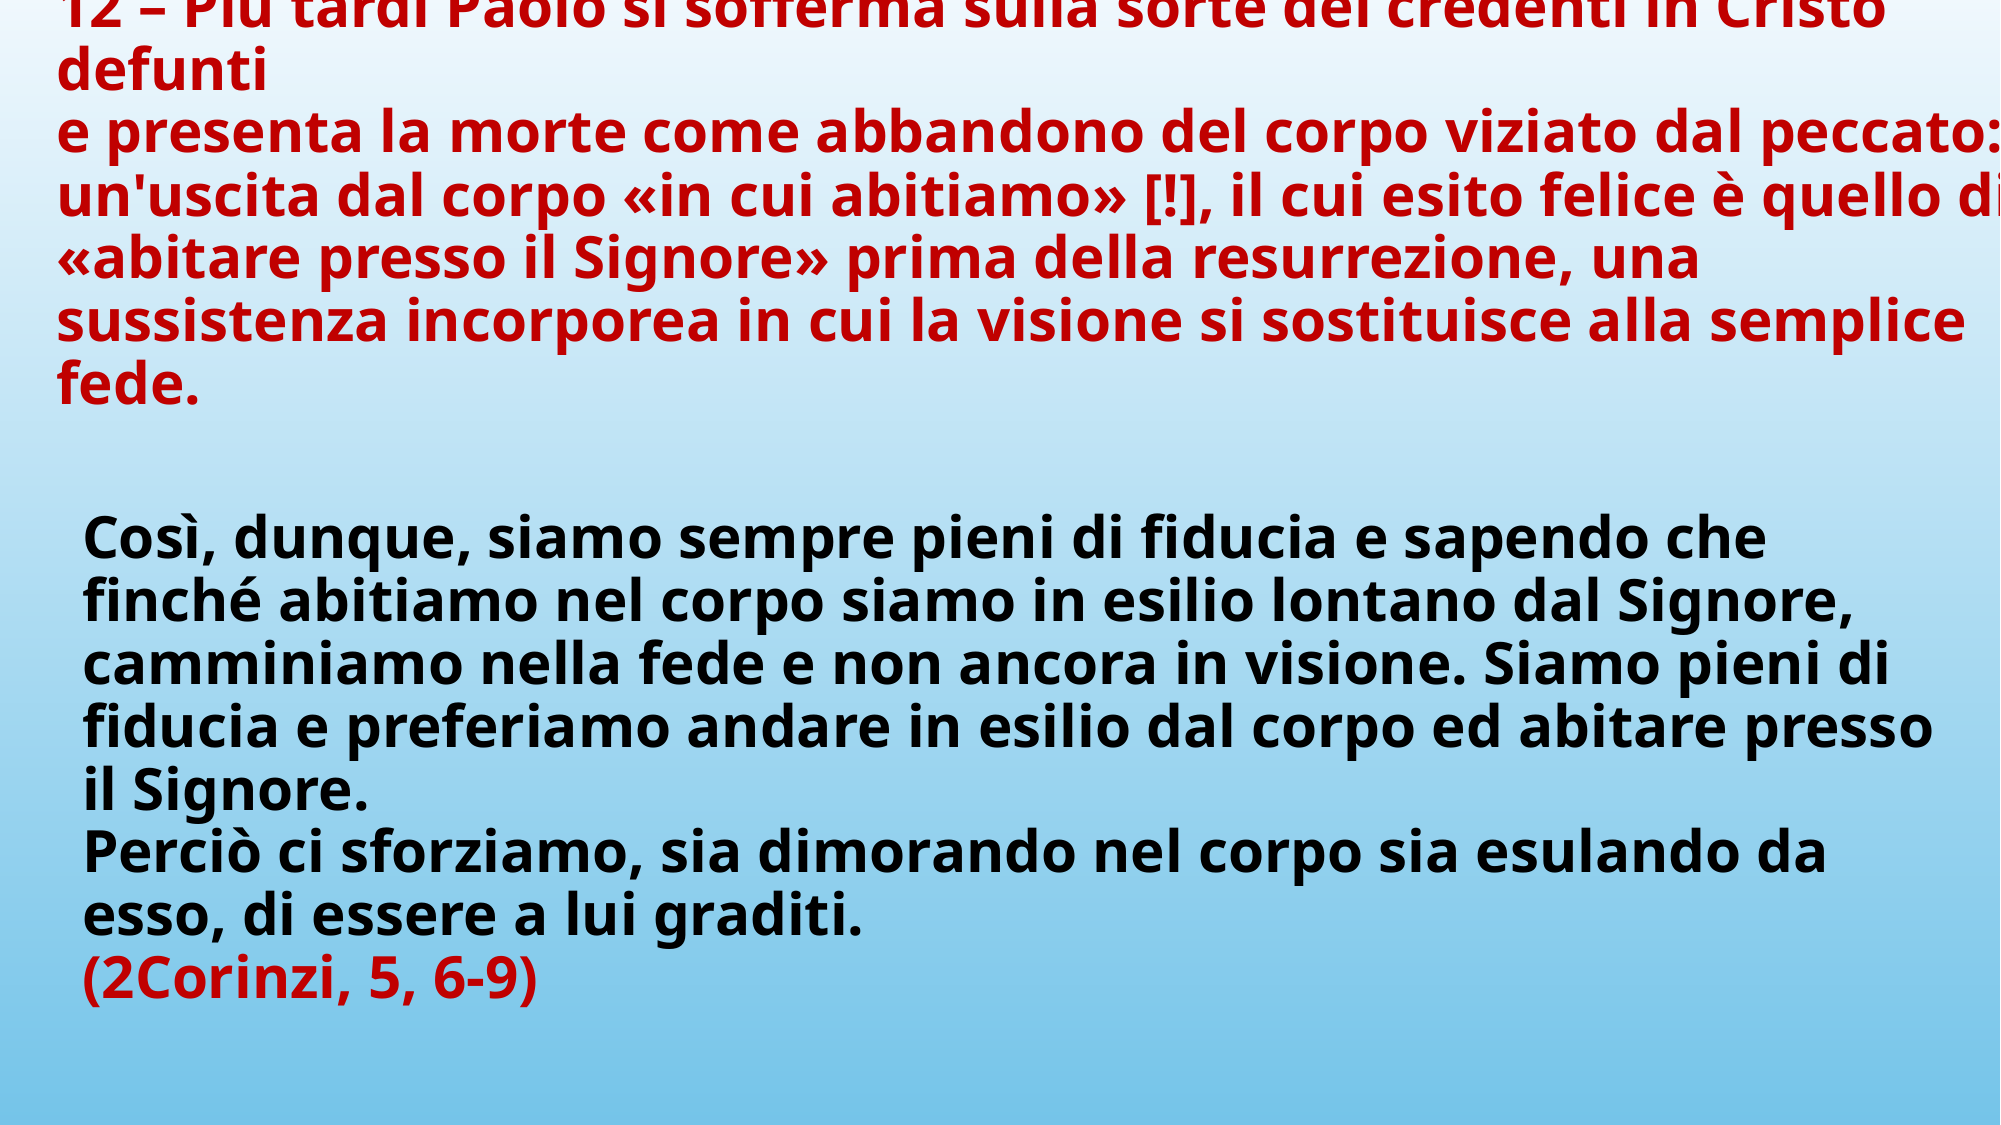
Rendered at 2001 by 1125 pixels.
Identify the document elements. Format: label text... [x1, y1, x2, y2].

subtitle Così, dunque, siamo sempre pieni di fiducia e sapendo che finché abitiamo nel corpo siamo in esilio lontano dal Signore, camminiamo nella fede e non ancora in visione. Siamo pieni di fiducia e preferiamo andare in esilio dal corpo ed abitare presso il Signore. Perciò ci sforziamo, sia dimorando nel corpo sia esulando da esso, di essere a lui graditi. (2Corinzi, 5, 6-9) [67, 425, 1959, 1093]
title 12 – Più tardi Paolo si sofferma sulla sorte dei credenti in Cristo defunti e presenta la morte come abbandono del corpo viziato dal peccato: un'uscita dal corpo «in cui abitiamo» [!], il cui esito felice è quello di «abitare presso il Signore» prima della resurrezione, una sussistenza incorporea in cui la visione si sostituisce alla semplice fede. [41, 21, 2000, 425]
